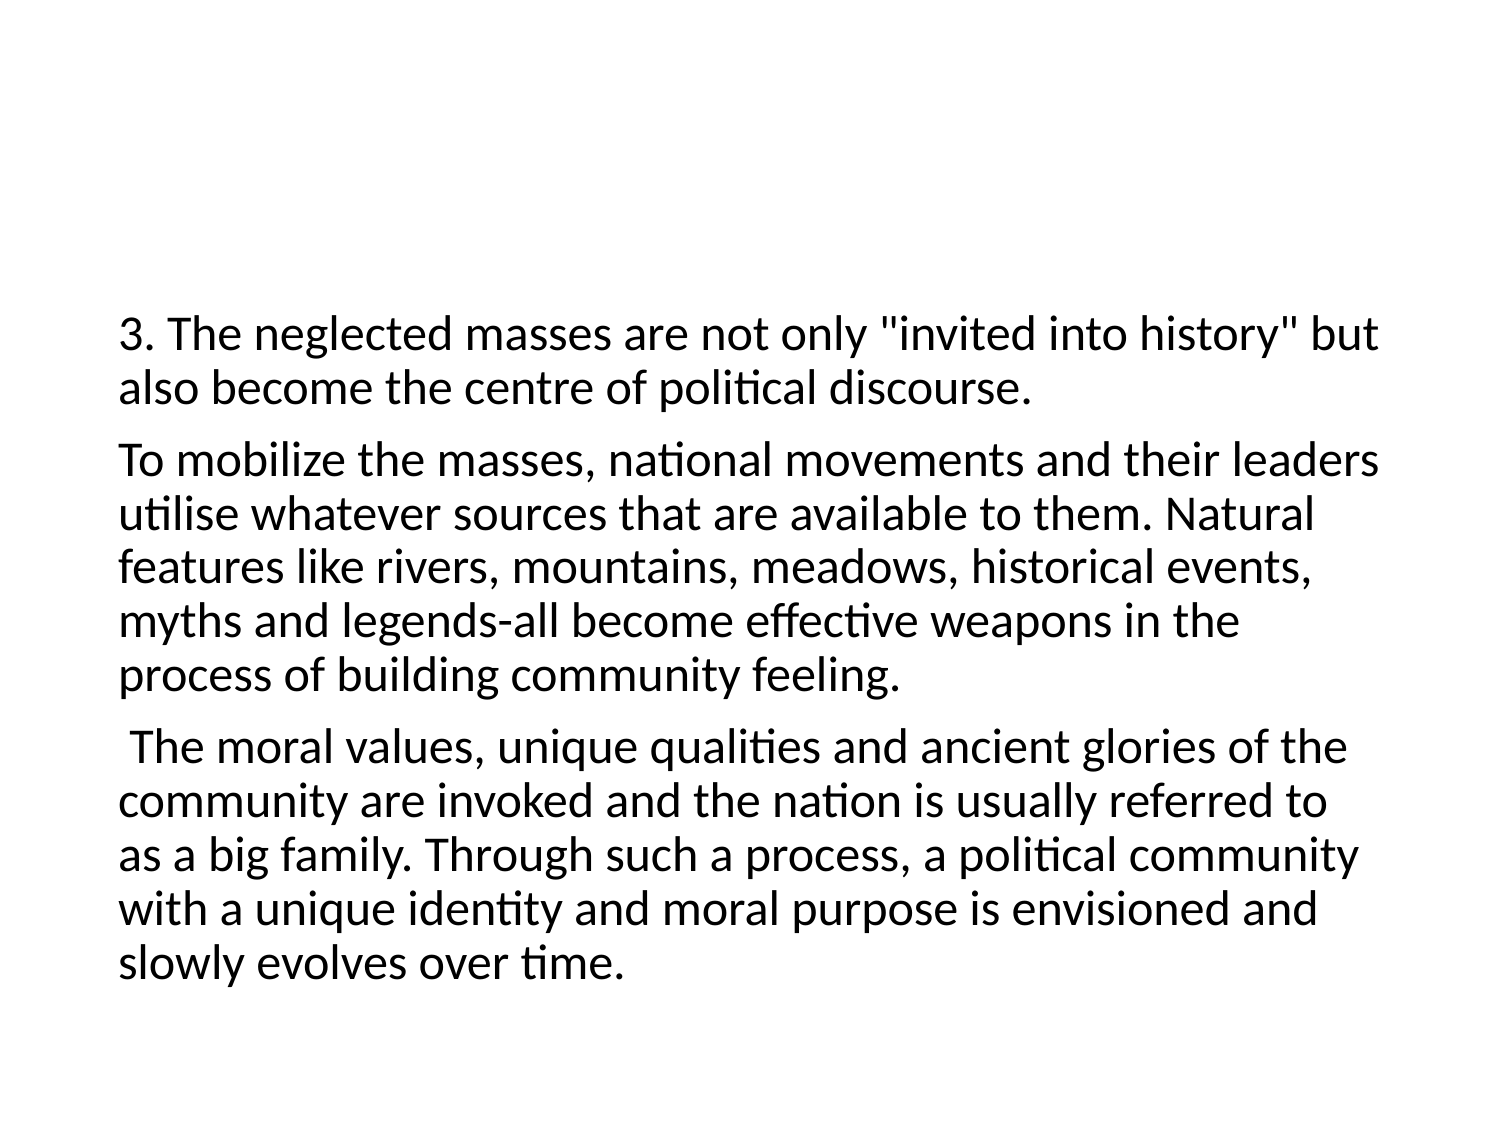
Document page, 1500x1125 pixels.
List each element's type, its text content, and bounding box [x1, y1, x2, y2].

list 3. The neglected masses are not only "invited into history" but also become the centre of political discourse. To mobilize the masses, national movements and their leaders utilise whatever sources that are available to them. Natural features like rivers, mountains, meadows, historical events, myths and legends-all become effective weapons in the process of building community feeling. The moral values, unique qualities and ancient glories of the community are invoked and the nation is usually referred to as a big family. Through such a process, a political community with a unique identity and moral purpose is envisioned and slowly evolves over time. [103, 299, 1397, 1014]
